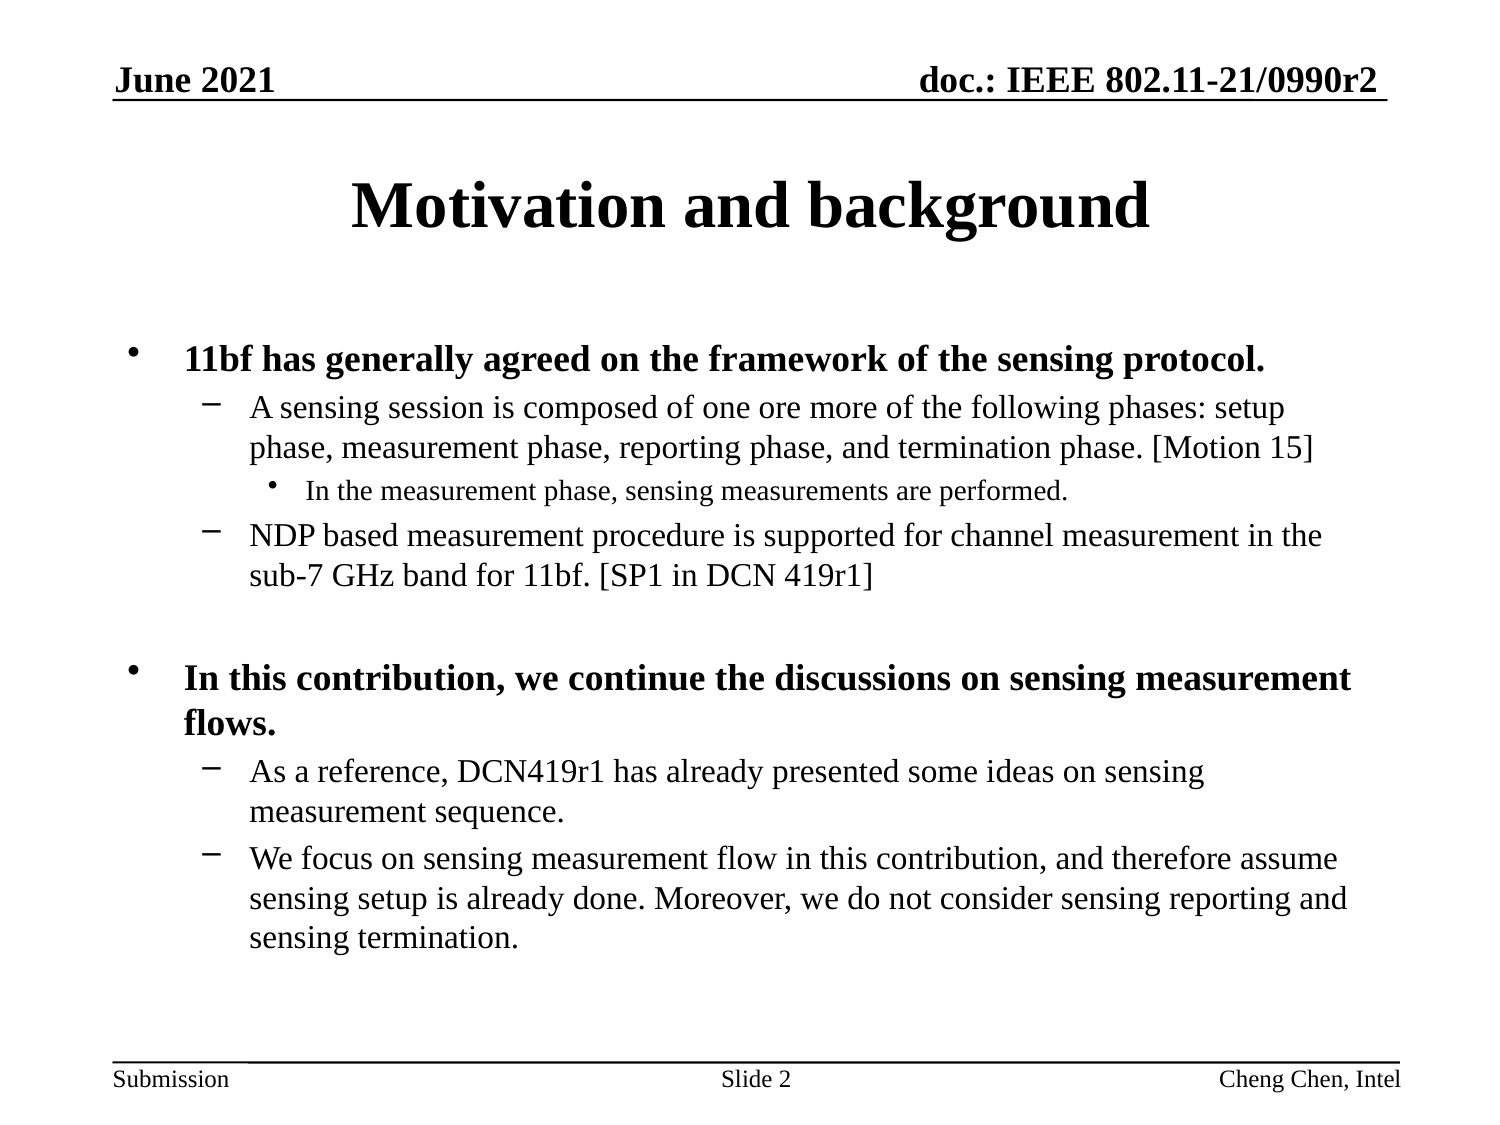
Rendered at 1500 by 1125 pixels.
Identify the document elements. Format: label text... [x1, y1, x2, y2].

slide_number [114, 54, 278, 101]
footer Cheng Chen, Intel [1186, 1061, 1402, 1093]
list 11bf has generally agreed on the framework of the sensing protocol. A sensing session is composed of one ore more of the following phases: setup phase, measurement phase, reporting phase, and termination phase. [Motion 15] In the measurement phase, sensing measurements are performed. NDP based measurement procedure is supported for channel measurement in the sub-7 GHz band for 11bf. [SP1 in DCN 419r1] In this contribution, we continue the discussions on sensing measurement flows. As a reference, DCN419r1 has already presented some ideas on sensing measurement sequence. We focus on sensing measurement flow in this contribution, and therefore assume sensing setup is already done. Moreover, we do not consider sensing reporting and sensing termination. [112, 326, 1388, 1002]
slide_number Slide 2 [712, 1061, 800, 1093]
title Motivation and background [114, 113, 1390, 289]
